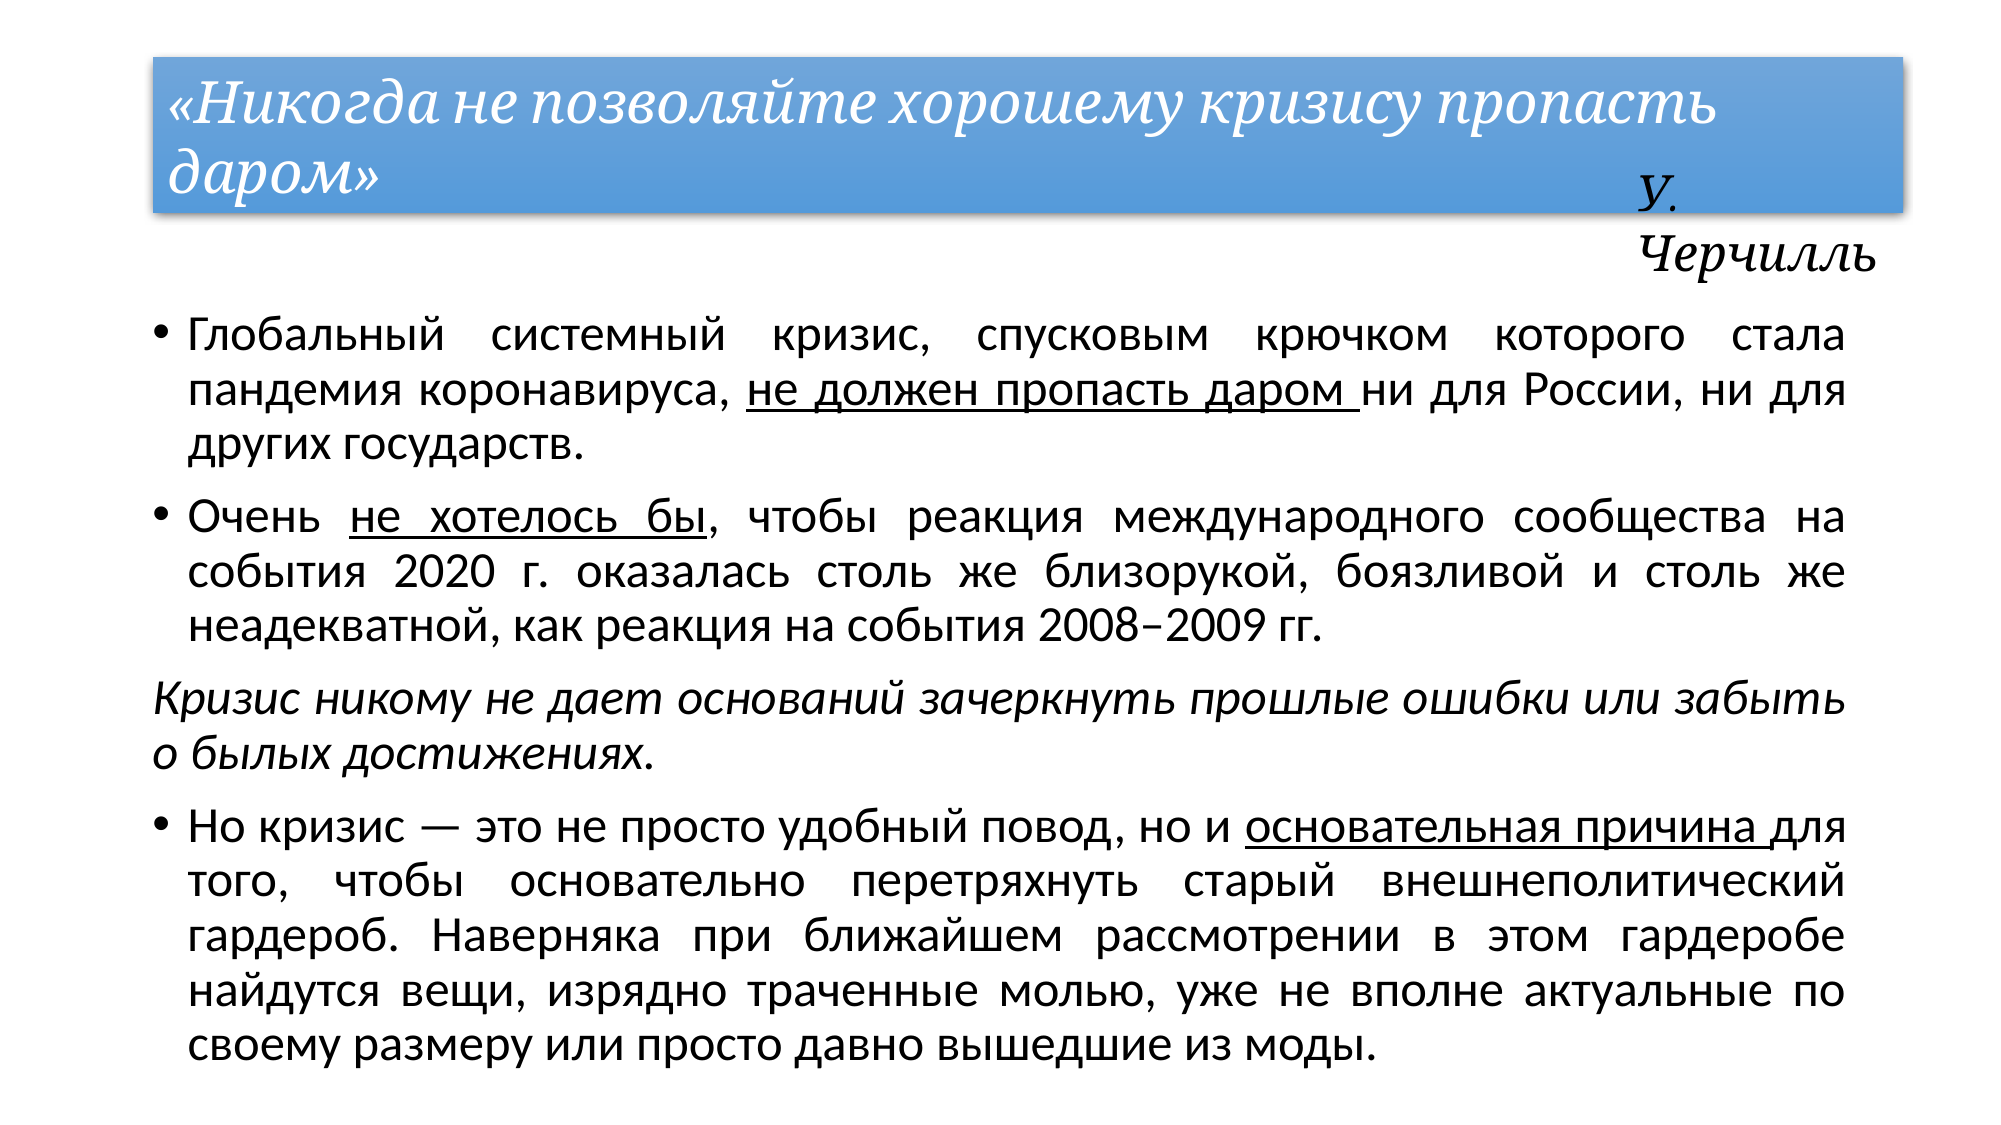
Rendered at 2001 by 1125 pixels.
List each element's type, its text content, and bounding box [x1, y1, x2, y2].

text_box «Никогда не позволяйте хорошему кризису пропасть даром» [153, 57, 1904, 213]
text_box У. Черчилль [1621, 153, 1935, 289]
list Глобальный системный кризис, спусковым крючком которого стала пандемия коронавируса, не должен пропасть даром ни для России, ни для других государств. Очень не хотелось бы, чтобы реакция международного сообщества на события 2020 г. оказалась столь же близорукой, боязливой и столь же неадекватной, как реакция на события 2008–2009 гг. Кризис никому не дает оснований зачеркнуть прошлые ошибки или забыть о былых достижениях. Но кризис — это не просто удобный повод, но и основательная причина для того, чтобы основательно перетряхнуть старый внешнеполитический гардероб. Наверняка при ближайшем рассмотрении в этом гардеробе найдутся вещи, изрядно траченные молью, уже не вполне актуальные по своему размеру или просто давно вышедшие из моды. [137, 299, 1863, 1082]
